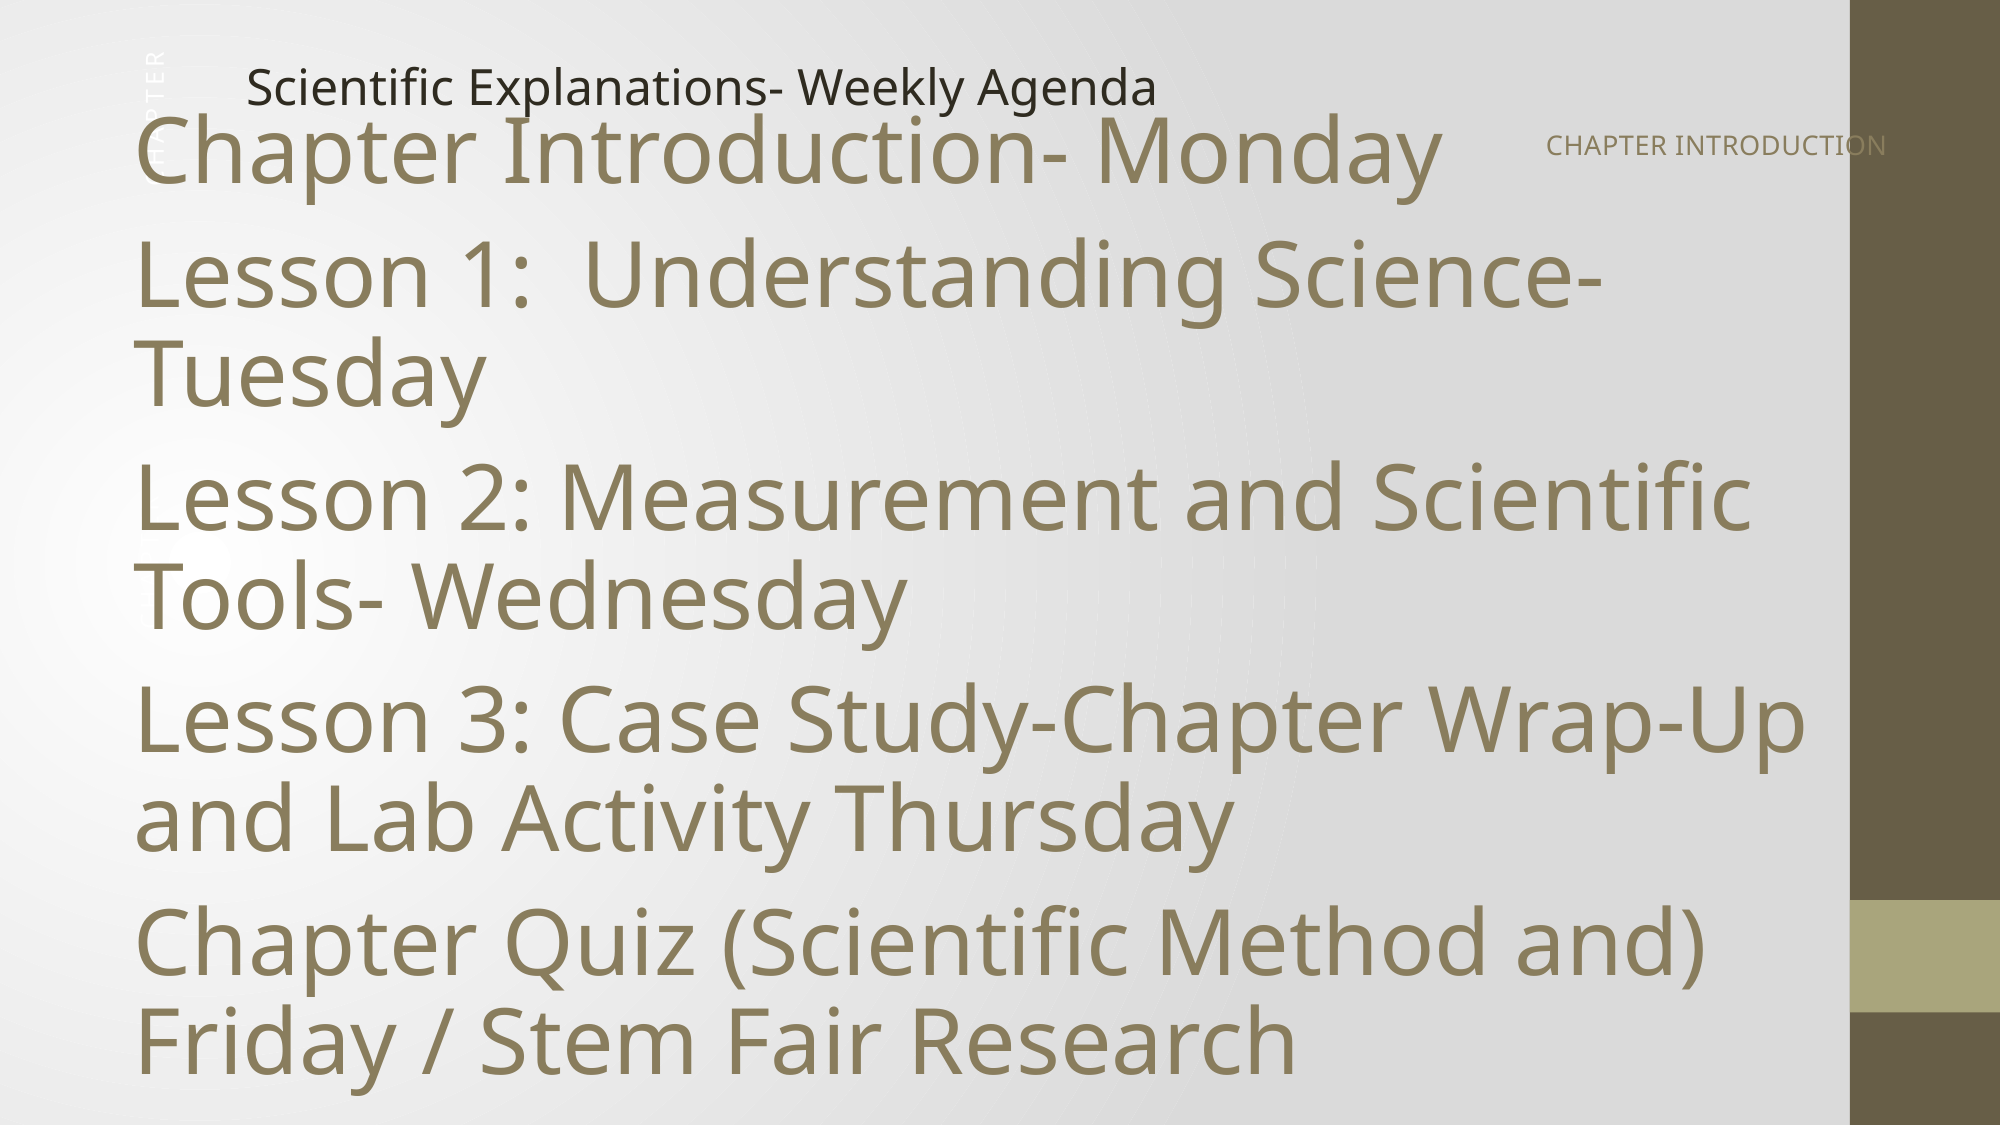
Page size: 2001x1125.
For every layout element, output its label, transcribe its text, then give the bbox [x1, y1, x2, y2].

list Chapter Introduction- Monday Lesson 1: Understanding Science- Tuesday Lesson 2: Measurement and Scientific Tools- Wednesday Lesson 3: Case Study-Chapter Wrap-Up and Lab Activity Thursday Chapter Quiz (Scientific Method and) Friday / Stem Fair Research [118, 96, 1844, 1125]
list Scientific Explanations- Weekly Agenda [230, 47, 1945, 125]
